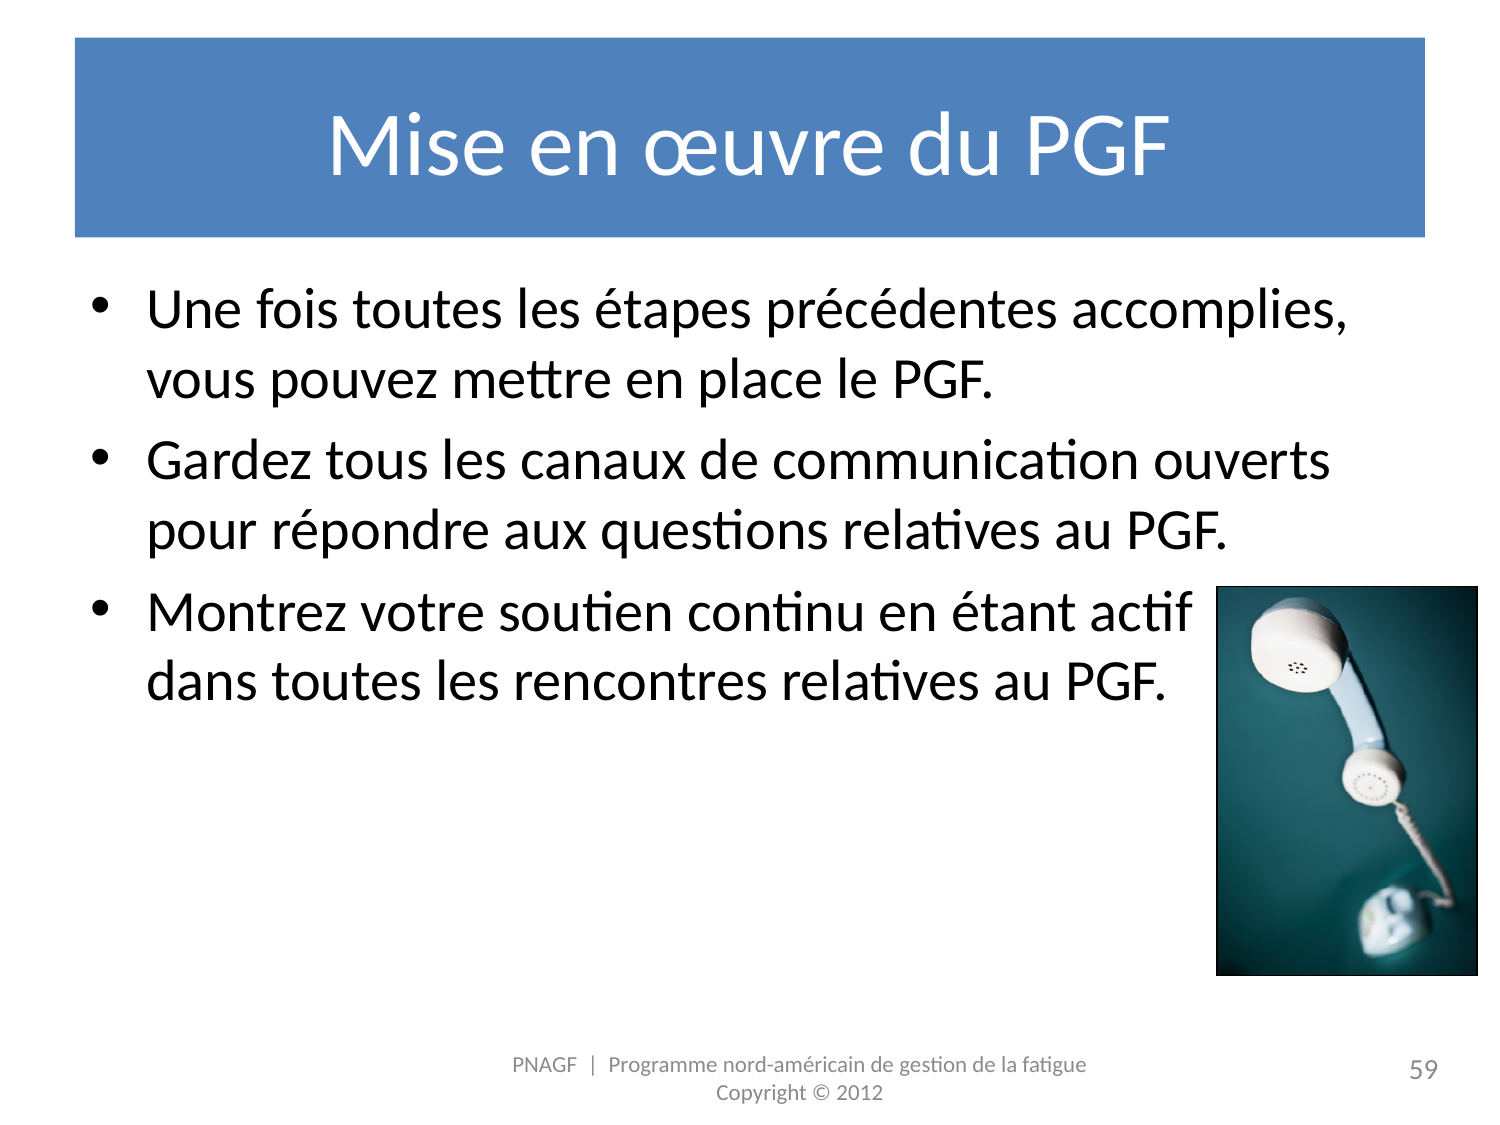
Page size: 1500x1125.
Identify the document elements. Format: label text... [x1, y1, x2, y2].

list Une fois toutes les étapes précédentes accomplies, vous pouvez mettre en place le PGF. Gardez tous les canaux de communication ouverts pour répondre aux questions relatives au PGF. Montrez votre soutien continu en étant actif dans toutes les rencontres relatives au PGF. [75, 262, 1425, 1005]
title Mise en œuvre du PGF [75, 45, 1425, 233]
picture [1217, 587, 1477, 976]
